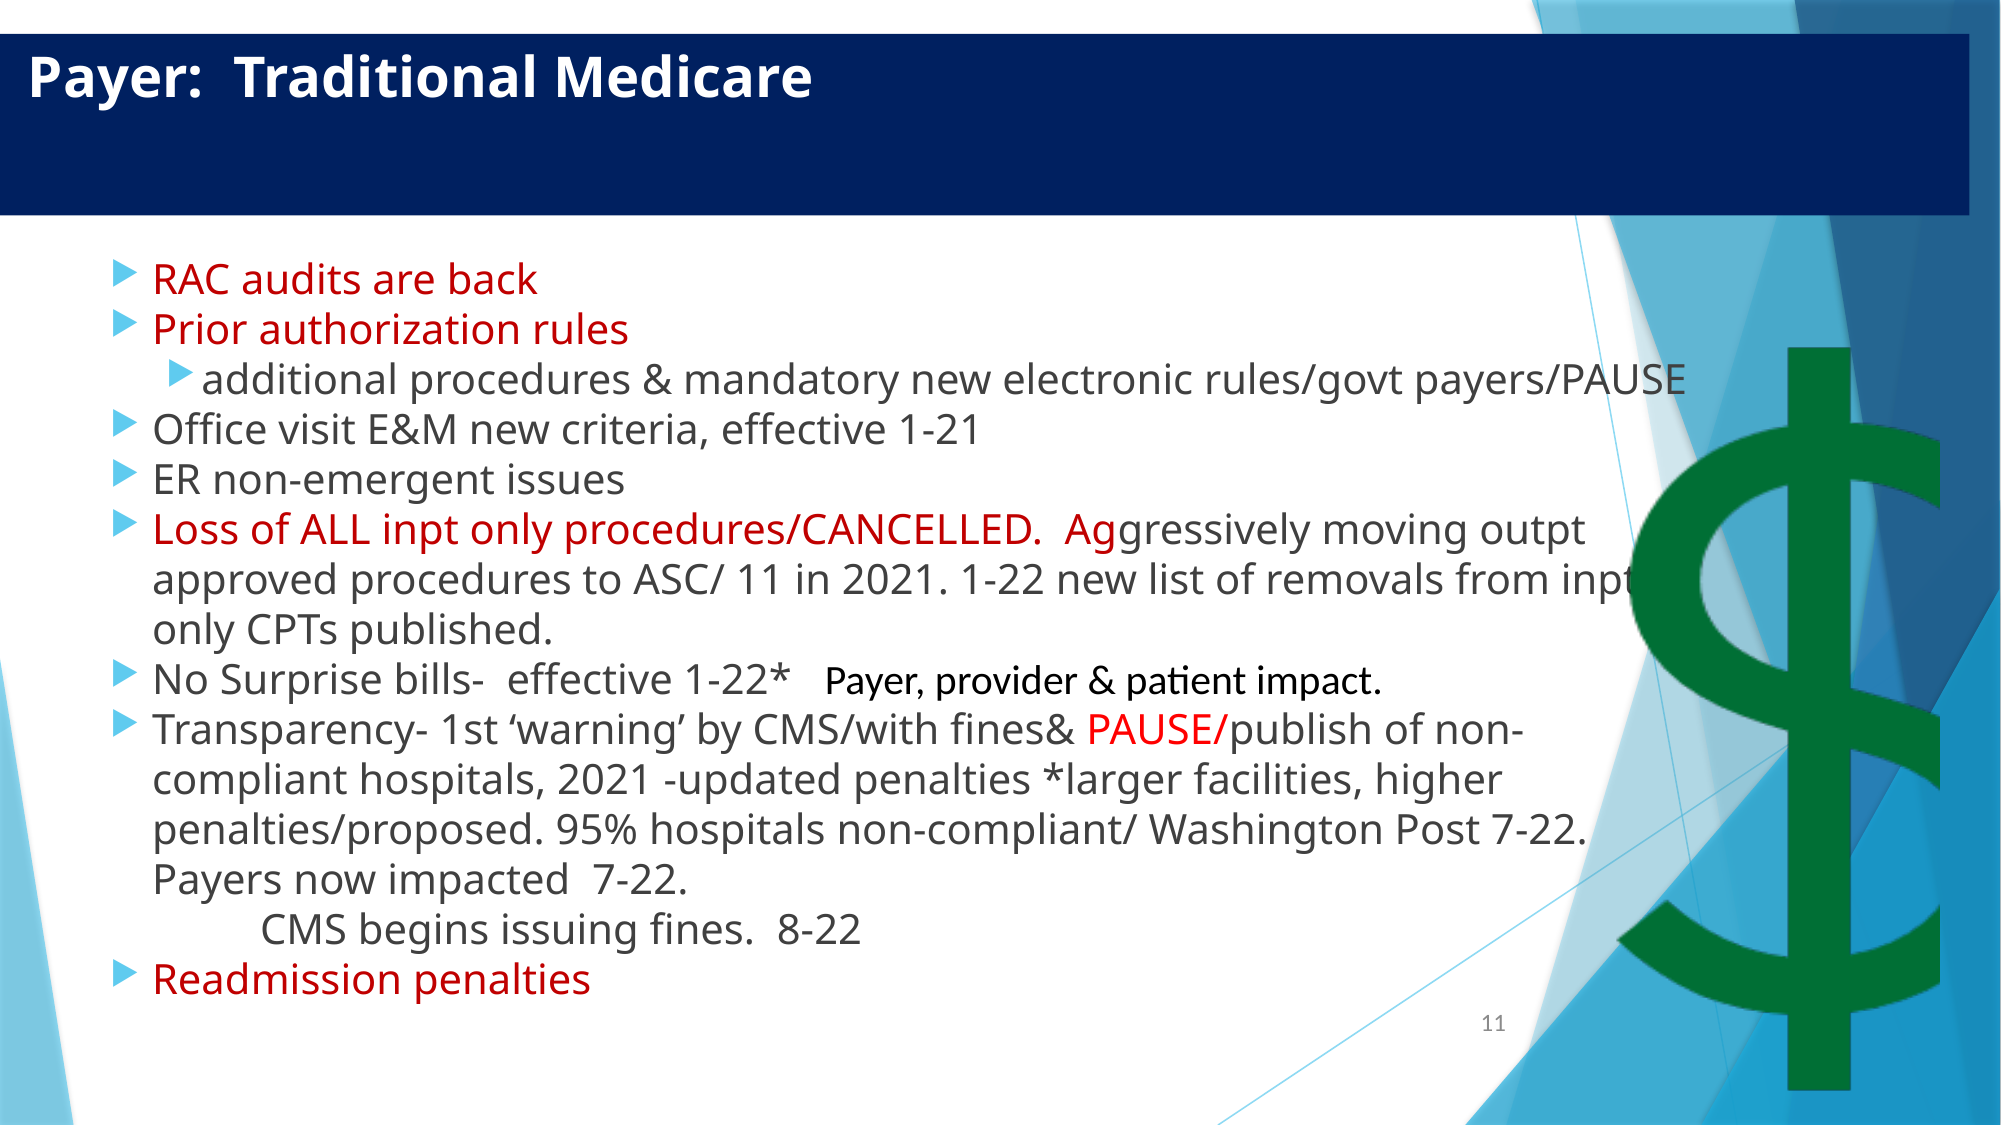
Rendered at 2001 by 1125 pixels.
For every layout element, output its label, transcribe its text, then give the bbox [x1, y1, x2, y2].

list RAC audits are back Prior authorization rules additional procedures & mandatory new electronic rules/govt payers/PAUSE Office visit E&M new criteria, effective 1-21 ER non-emergent issues Loss of ALL inpt only procedures/CANCELLED. Aggressively moving outpt approved procedures to ASC/ 11 in 2021. 1-22 new list of removals from inpt only CPTs published. No Surprise bills- effective 1-22* Payer, provider & patient impact. Transparency- 1st ‘warning’ by CMS/with fines& PAUSE/publish of non-compliant hospitals, 2021 -updated penalties *larger facilities, higher penalties/proposed. 95% hospitals non-compliant/ Washington Post 7-22. Payers now impacted 7-22. CMS begins issuing fines. 8-22 Readmission penalties [95, 245, 1719, 1017]
picture [1321, 304, 1941, 1125]
title Payer: Traditional Medicare [0, 33, 1970, 216]
